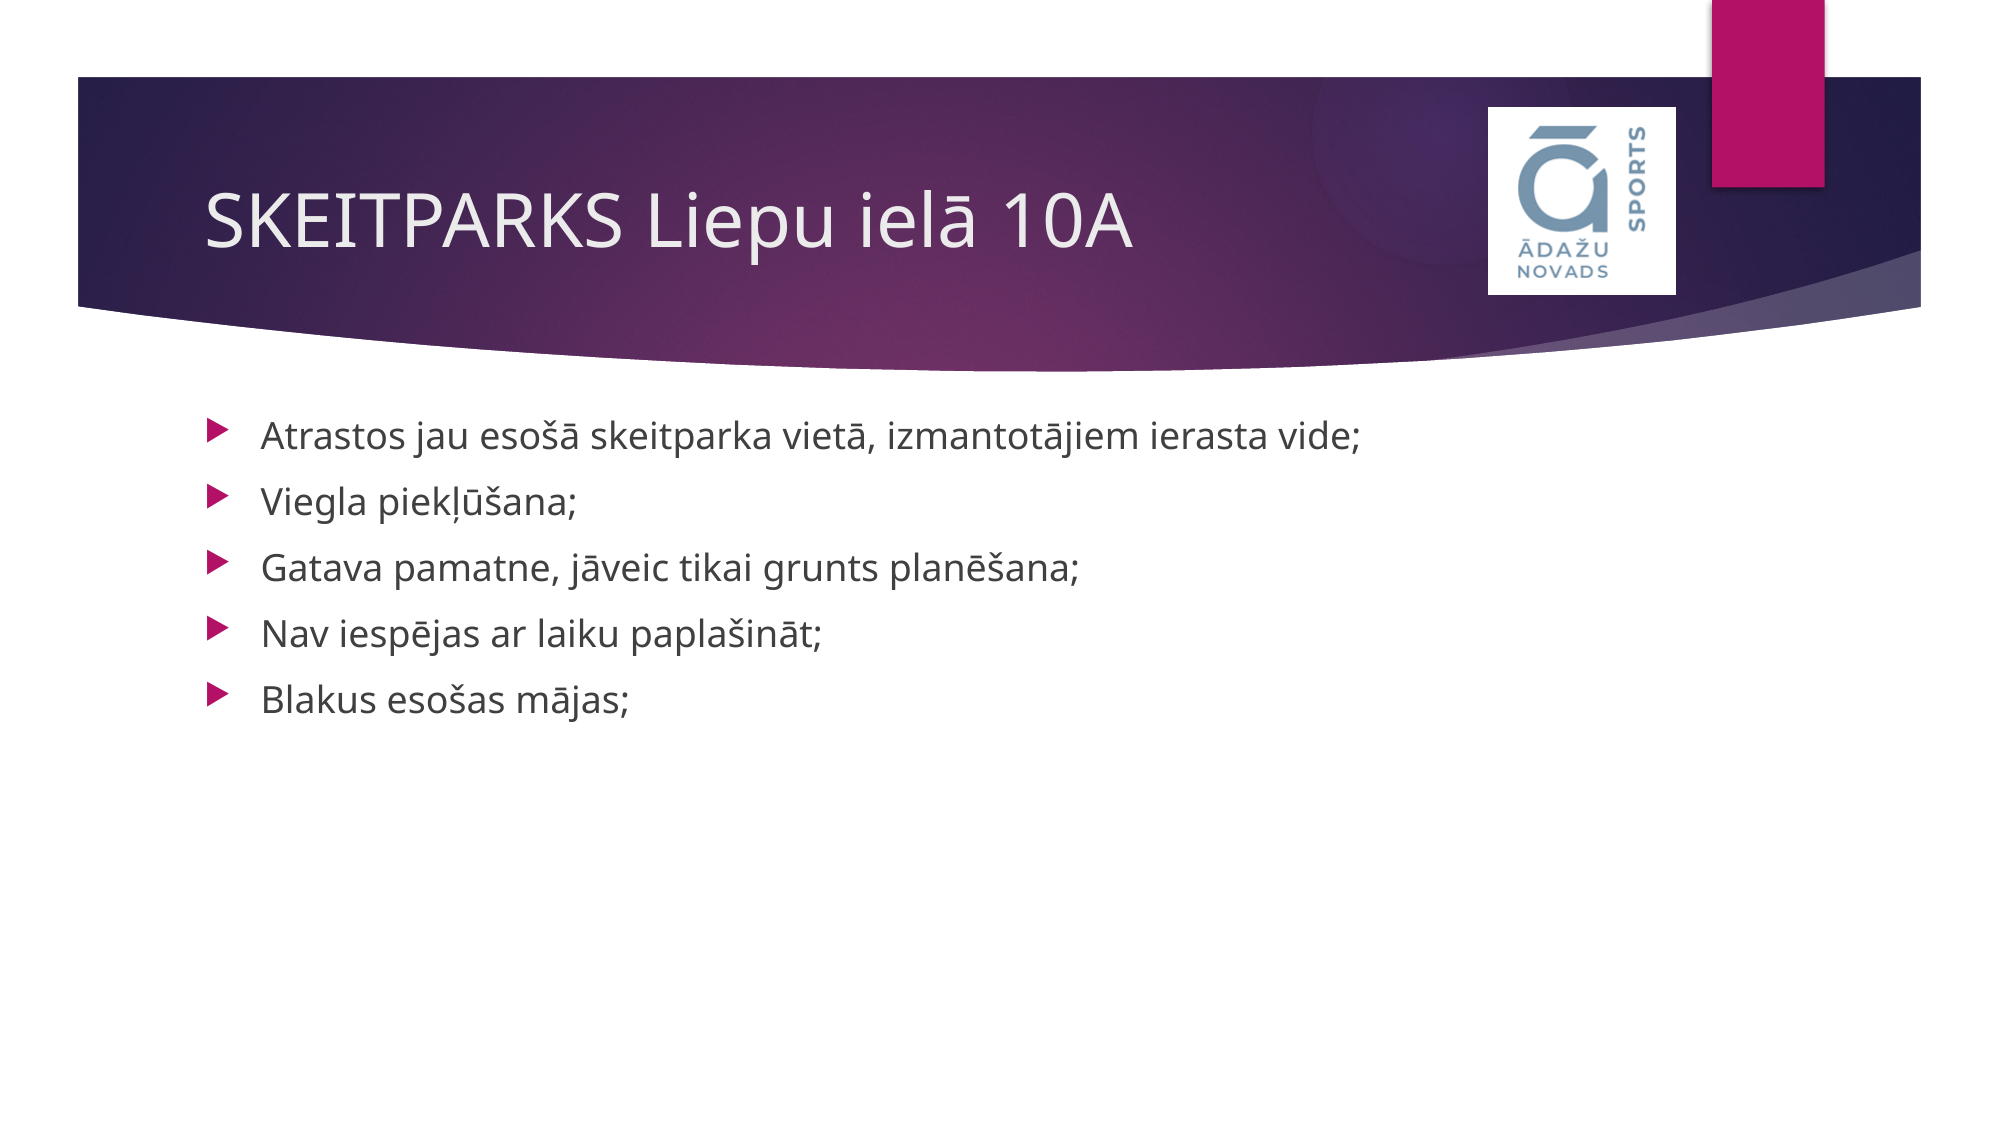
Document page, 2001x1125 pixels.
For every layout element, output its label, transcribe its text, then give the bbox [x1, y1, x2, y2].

title SKEITPARKS Liepu ielā 10A [189, 159, 1482, 276]
picture [1488, 107, 1676, 295]
list Atrastos jau esošā skeitparka vietā, izmantotājiem ierasta vide; Viegla piekļūšana; Gatava pamatne, jāveic tikai grunts planēšana; Nav iespējas ar laiku paplašināt; Blakus esošas mājas; [189, 404, 1455, 966]
